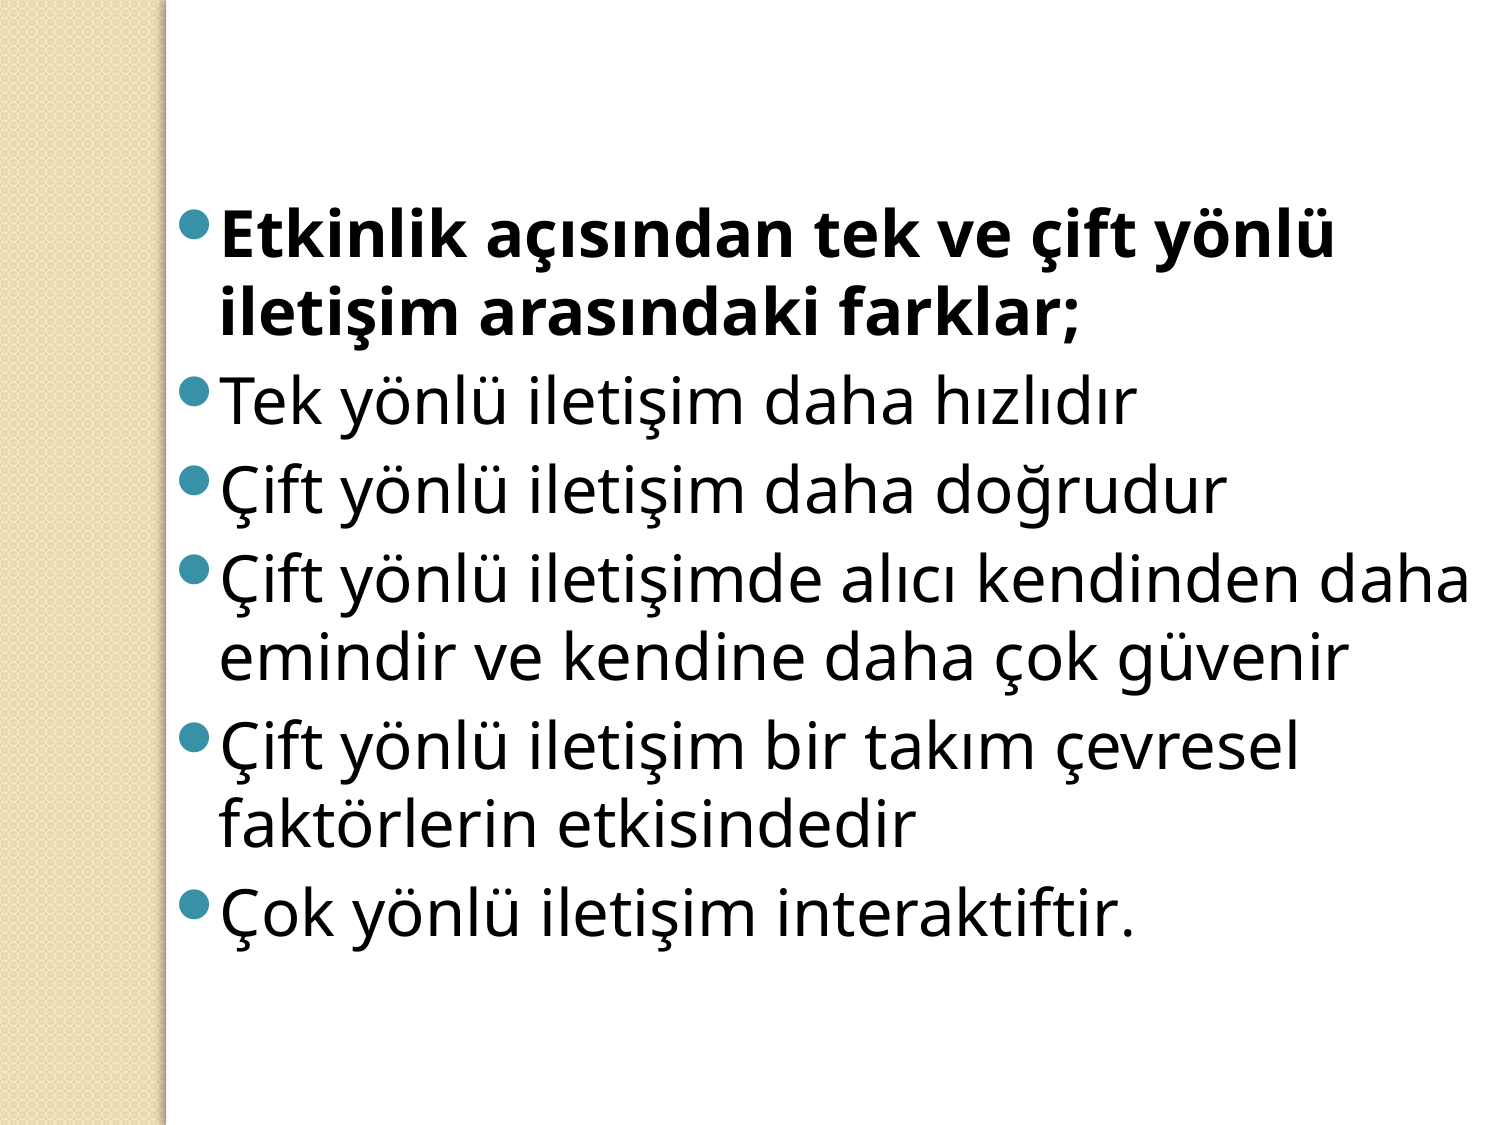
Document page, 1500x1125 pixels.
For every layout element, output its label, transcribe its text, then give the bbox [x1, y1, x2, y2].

list Etkinlik açısından tek ve çift yönlü iletişim arasındaki farklar; Tek yönlü iletişim daha hızlıdır Çift yönlü iletişim daha doğrudur Çift yönlü iletişimde alıcı kendinden daha emindir ve kendine daha çok güvenir Çift yönlü iletişim bir takım çevresel faktörlerin etkisindedir Çok yönlü iletişim interaktiftir. [147, 184, 1500, 1025]
